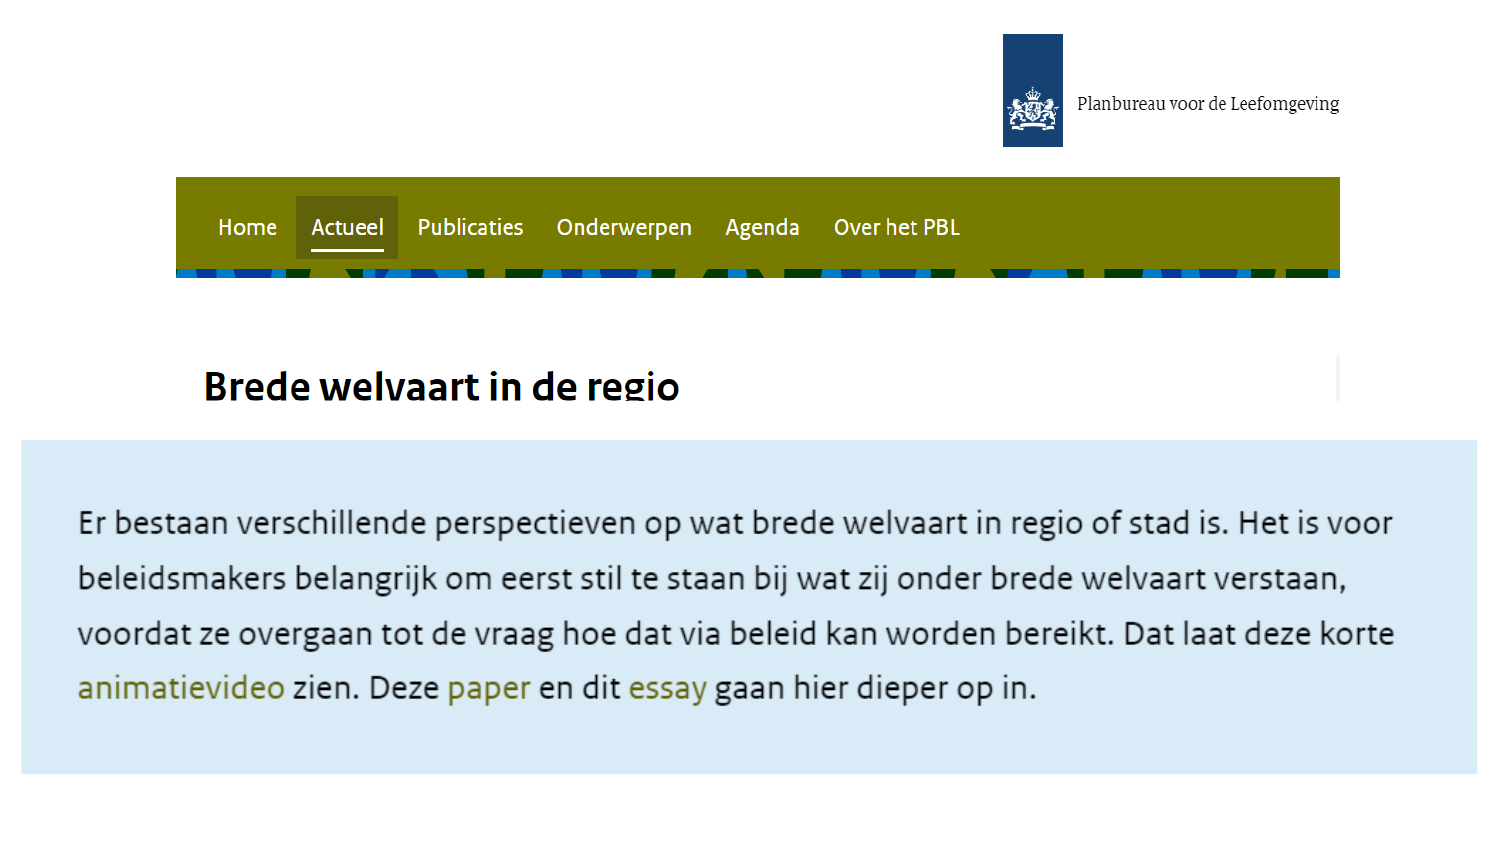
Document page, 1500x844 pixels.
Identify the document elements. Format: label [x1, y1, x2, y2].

picture [176, 34, 1341, 401]
picture [0, 408, 1500, 797]
